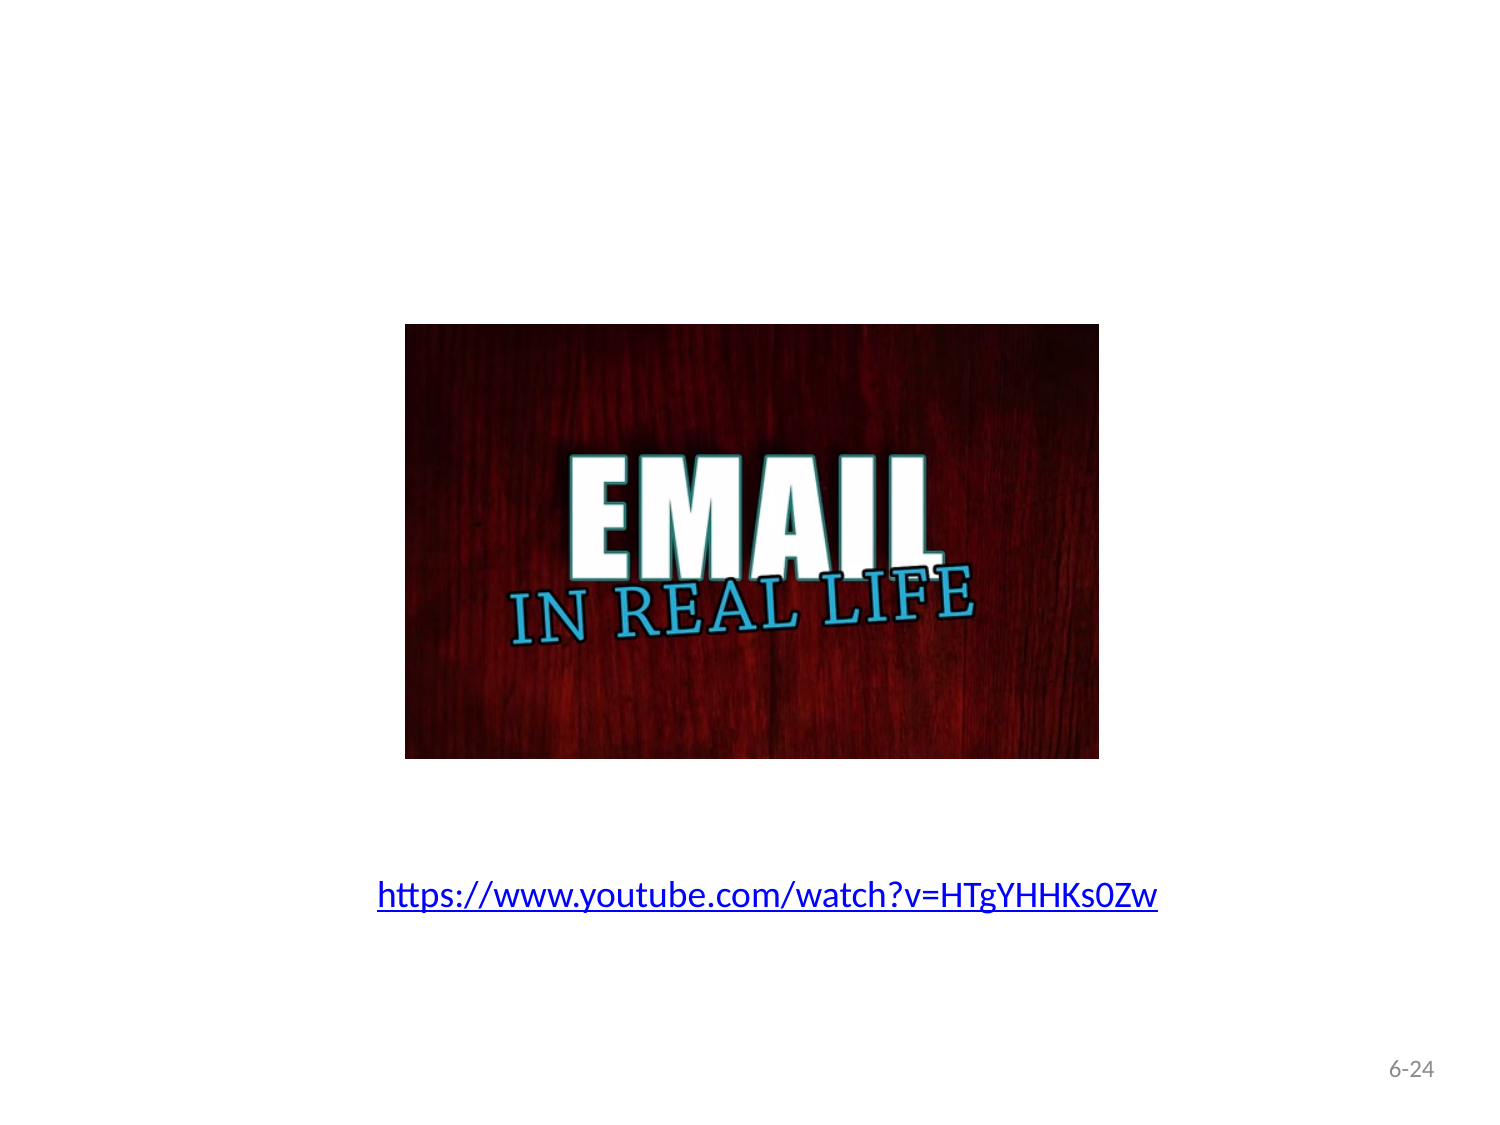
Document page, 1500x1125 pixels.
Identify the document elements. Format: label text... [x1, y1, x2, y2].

picture [404, 324, 1100, 760]
slide_number 6-24 [1350, 1050, 1450, 1086]
text_box https://www.youtube.com/watch?v=HTgYHHKs0Zw [362, 862, 1188, 968]
